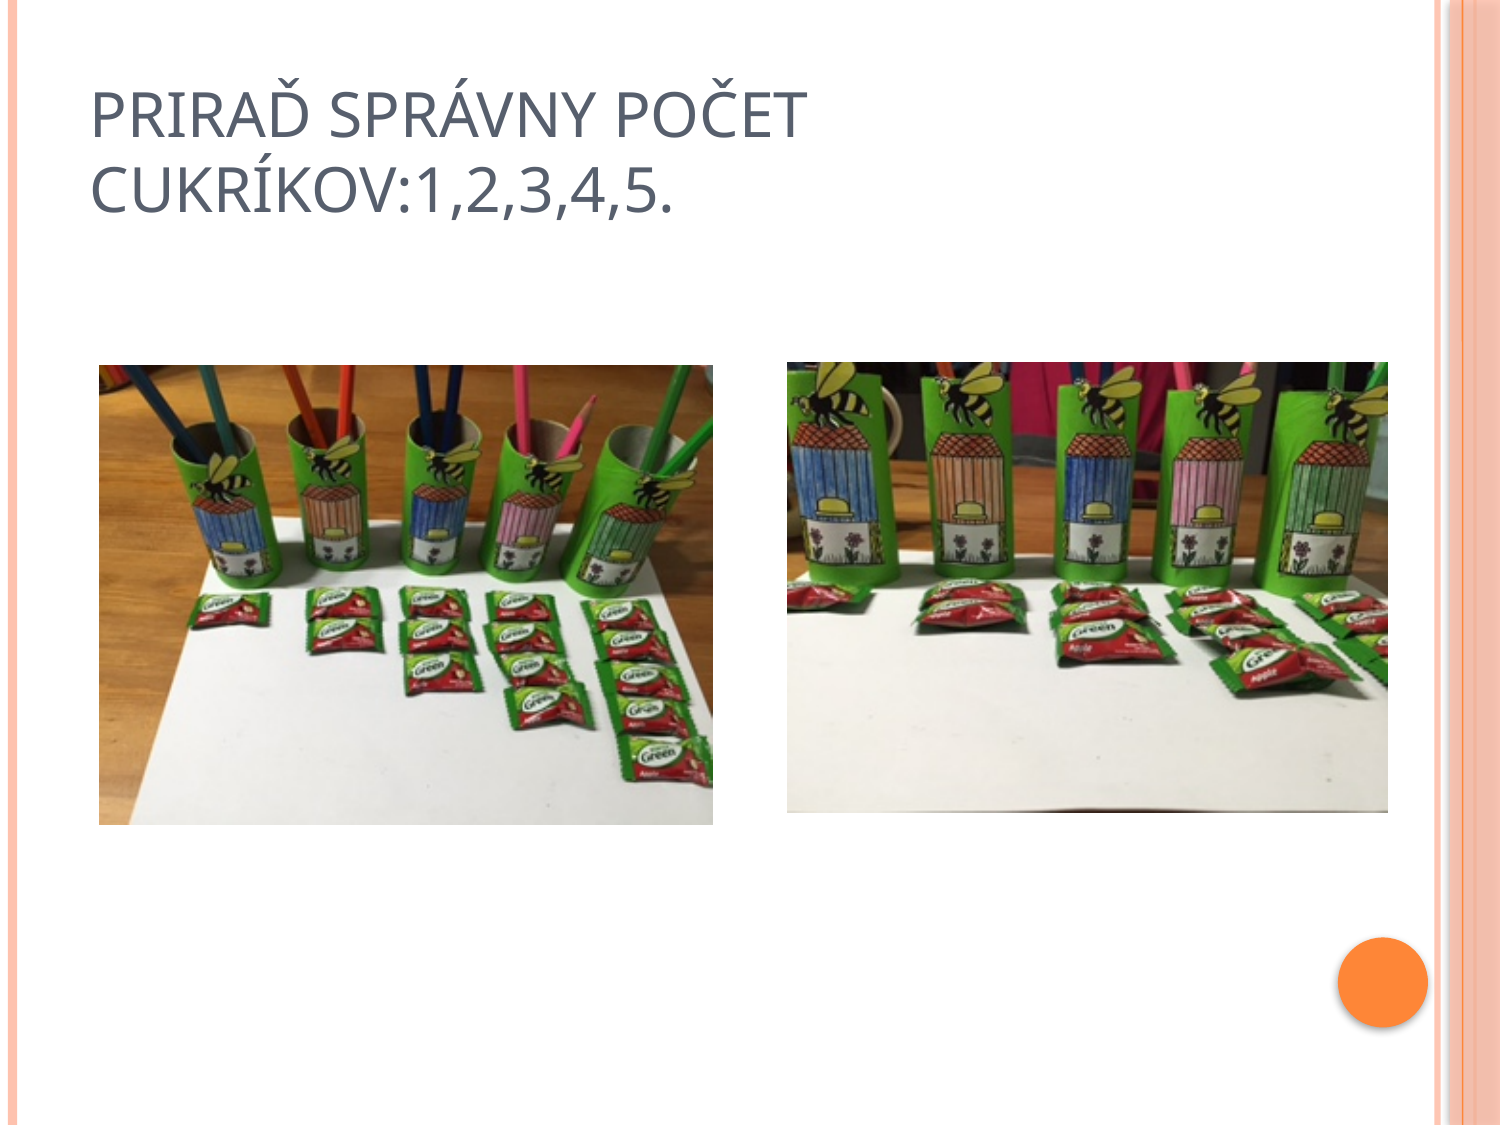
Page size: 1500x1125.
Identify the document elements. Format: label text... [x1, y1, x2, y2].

title Priraď správny počet cukríkov:1,2,3,4,5. [75, 45, 1300, 233]
picture [786, 361, 1388, 813]
picture [99, 365, 713, 826]
